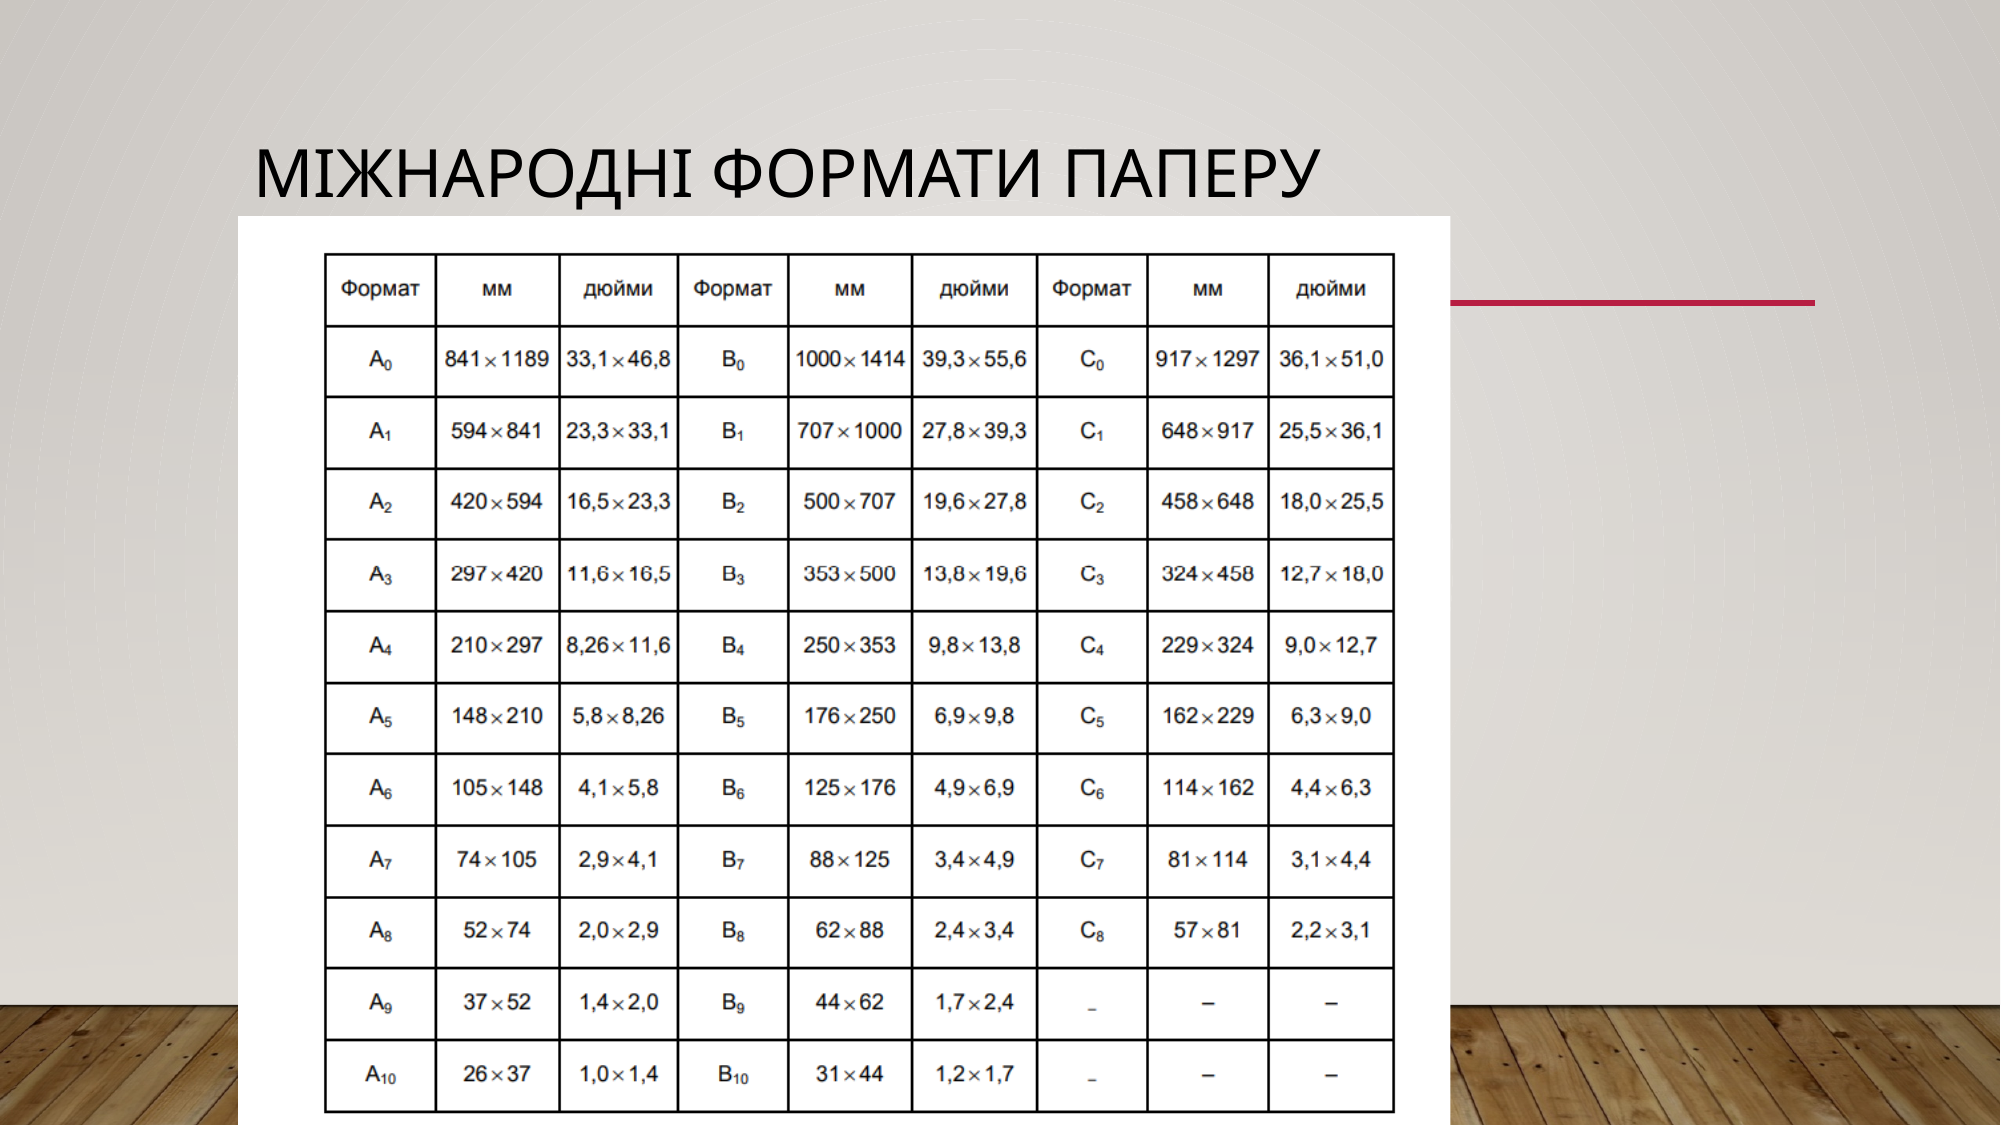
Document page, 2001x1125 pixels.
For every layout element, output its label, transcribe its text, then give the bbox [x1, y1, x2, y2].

picture [0, 216, 2000, 1125]
title Міжнародні формати паперу [238, 131, 1814, 305]
